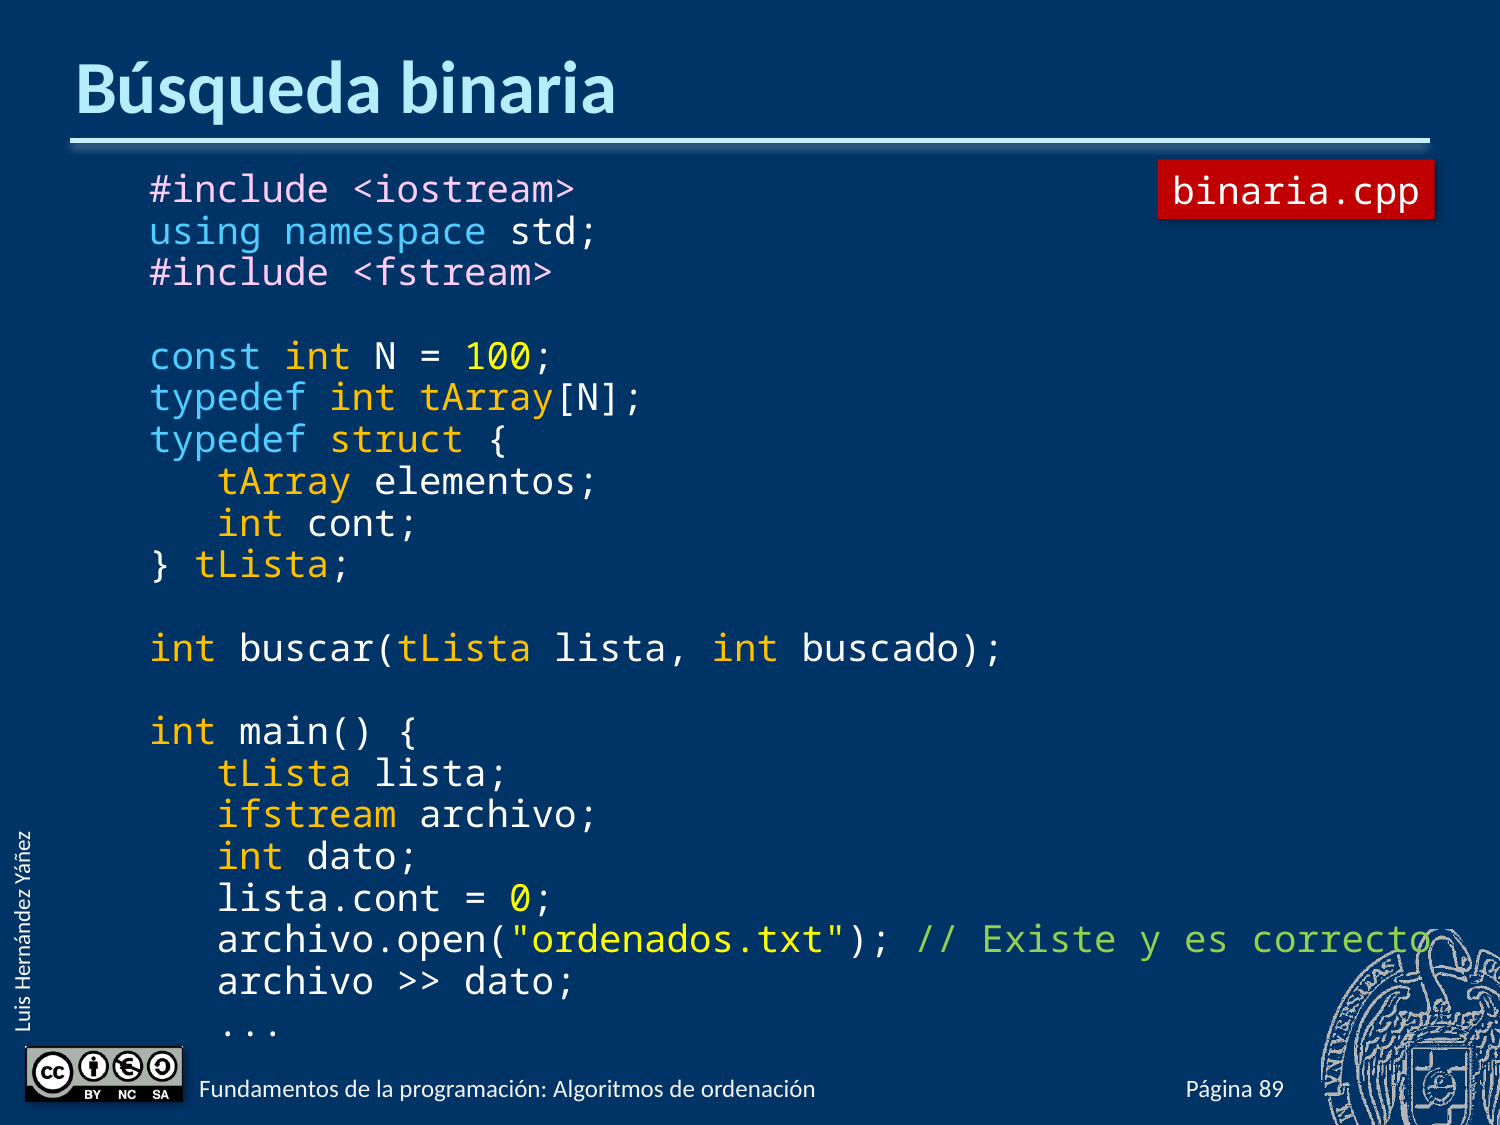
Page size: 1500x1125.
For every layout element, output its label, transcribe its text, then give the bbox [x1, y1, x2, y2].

slide_number Página 737 [1136, 1042, 1285, 1103]
list #include <iostream> using namespace std; #include <fstream> const int N = 100; typedef int tArray[N]; typedef struct { tArray elementos; int cont; } tLista; int buscar(tLista lista, int buscado); int main() { tLista lista; ifstream archivo; int dato; lista.cont = 0; archivo.open("ordenados.txt"); // Existe y es correcto archivo >> dato; ... [75, 160, 1447, 1000]
picture [25, 1046, 183, 1102]
picture [1321, 929, 1500, 1125]
text_box binaria.cpp [1156, 157, 1437, 221]
footer Fundamentos de la programación: Algoritmos de ordenación [199, 1042, 1114, 1103]
title Búsqueda binaria [75, 46, 1425, 129]
